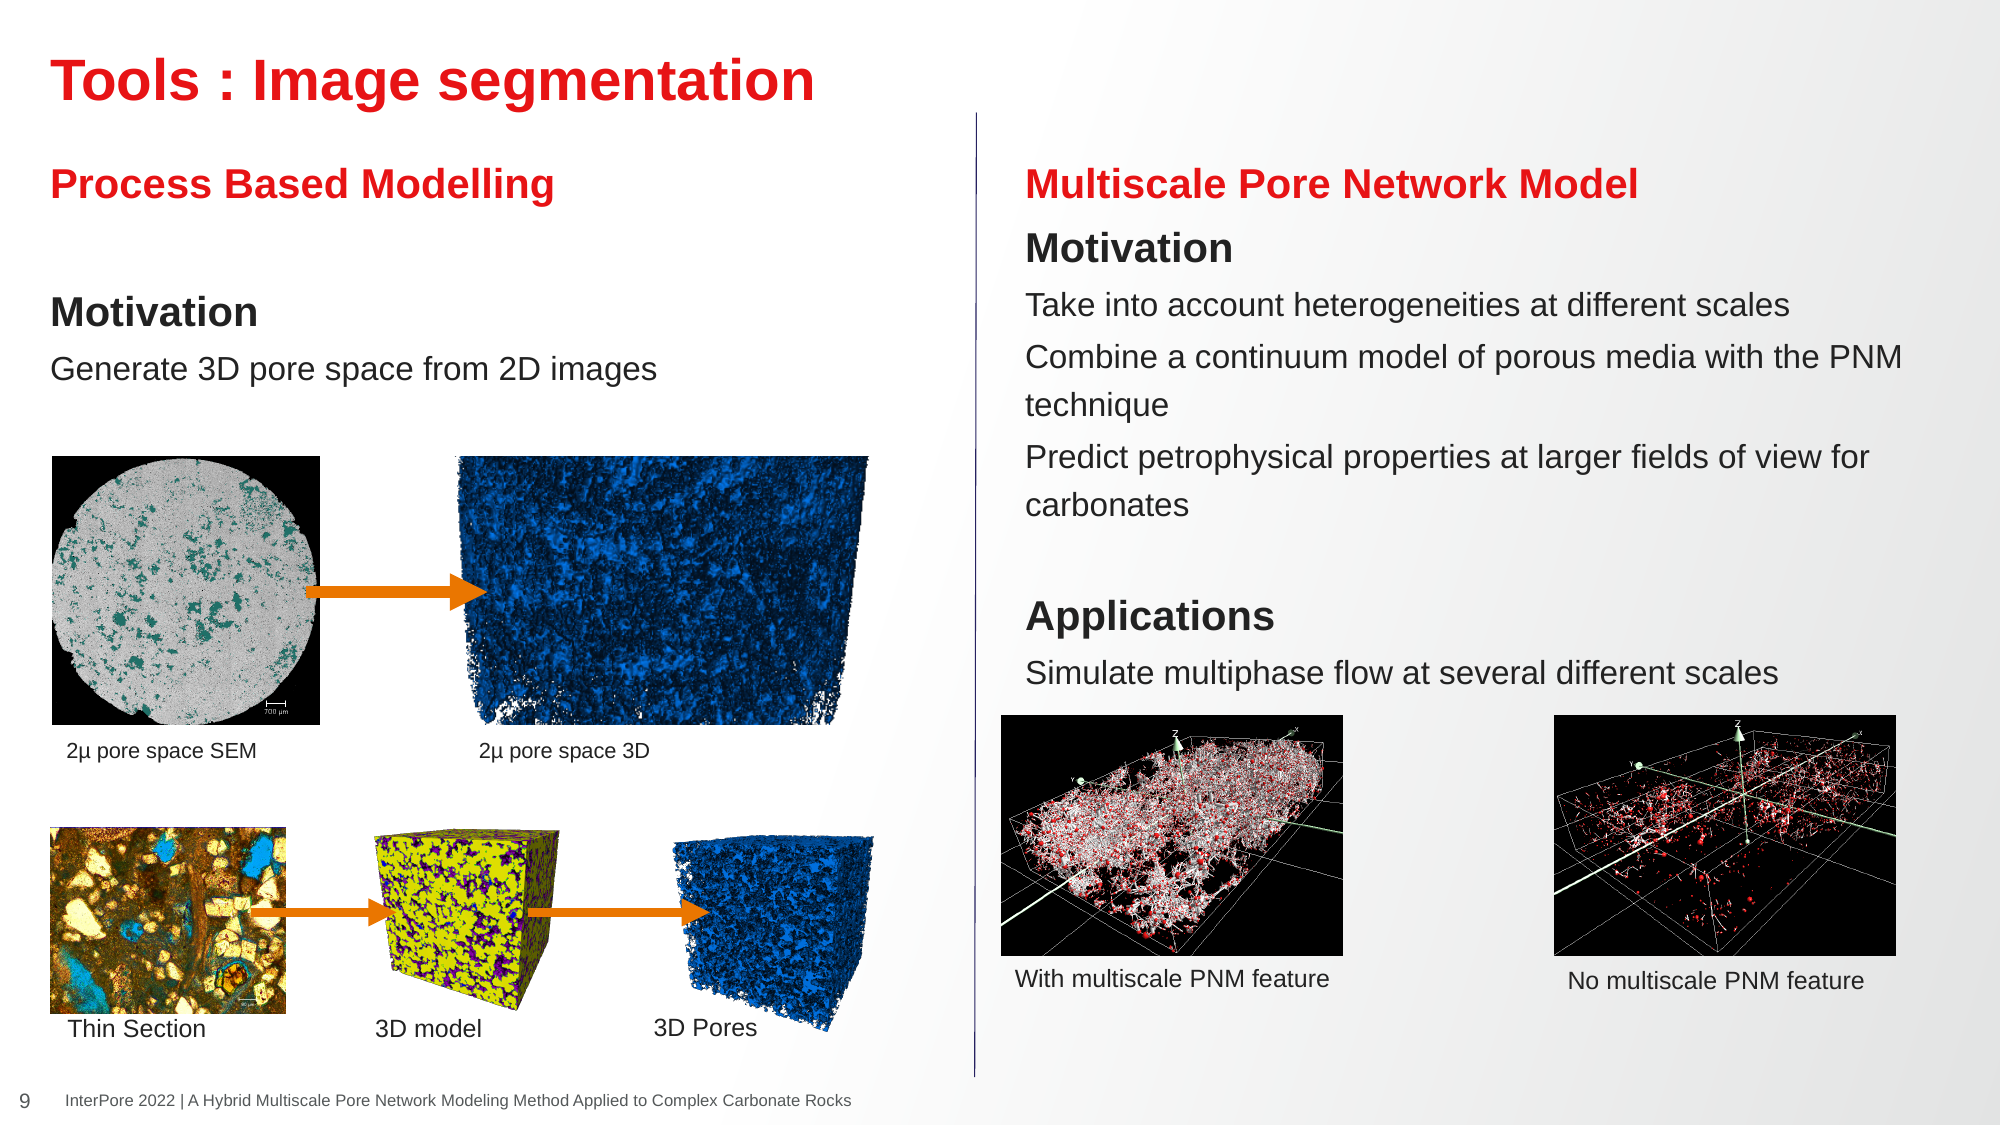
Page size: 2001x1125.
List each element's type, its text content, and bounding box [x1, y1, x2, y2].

text_box 2µ pore space 3D [464, 729, 835, 771]
text_box With multiscale PNM feature [999, 954, 1380, 1000]
title Tools : Image segmentation [50, 50, 1650, 113]
picture [49, 827, 286, 1014]
picture [670, 770, 877, 1038]
text_box 3D model [360, 1004, 498, 1050]
slide_number 9 [0, 1074, 50, 1125]
text_box 3D Pores [638, 1004, 774, 1049]
list Multiscale Pore Network Model Motivation Take into account heterogeneities at different scales Combine a continuum model of porous media with the PNM technique Predict petrophysical properties at larger fields of view for carbonates Applications Simulate multiphase flow at several different scales [1025, 146, 1950, 994]
picture [396, 456, 902, 725]
picture [1001, 715, 1343, 957]
text_box No multiscale PNM feature [1552, 957, 1933, 1003]
list Process Based Modelling Motivation Generate 3D pore space from 2D images [50, 146, 974, 994]
text_box 2µ pore space SEM [51, 729, 422, 771]
picture [1554, 715, 1896, 957]
text_box Thin Section [52, 1014, 222, 1050]
footer InterPore 2022 | A Hybrid Multiscale Pore Network Modeling Method Applied to Complex Carbonate Rocks [50, 1074, 1300, 1125]
picture [367, 769, 575, 1039]
picture [52, 456, 320, 725]
